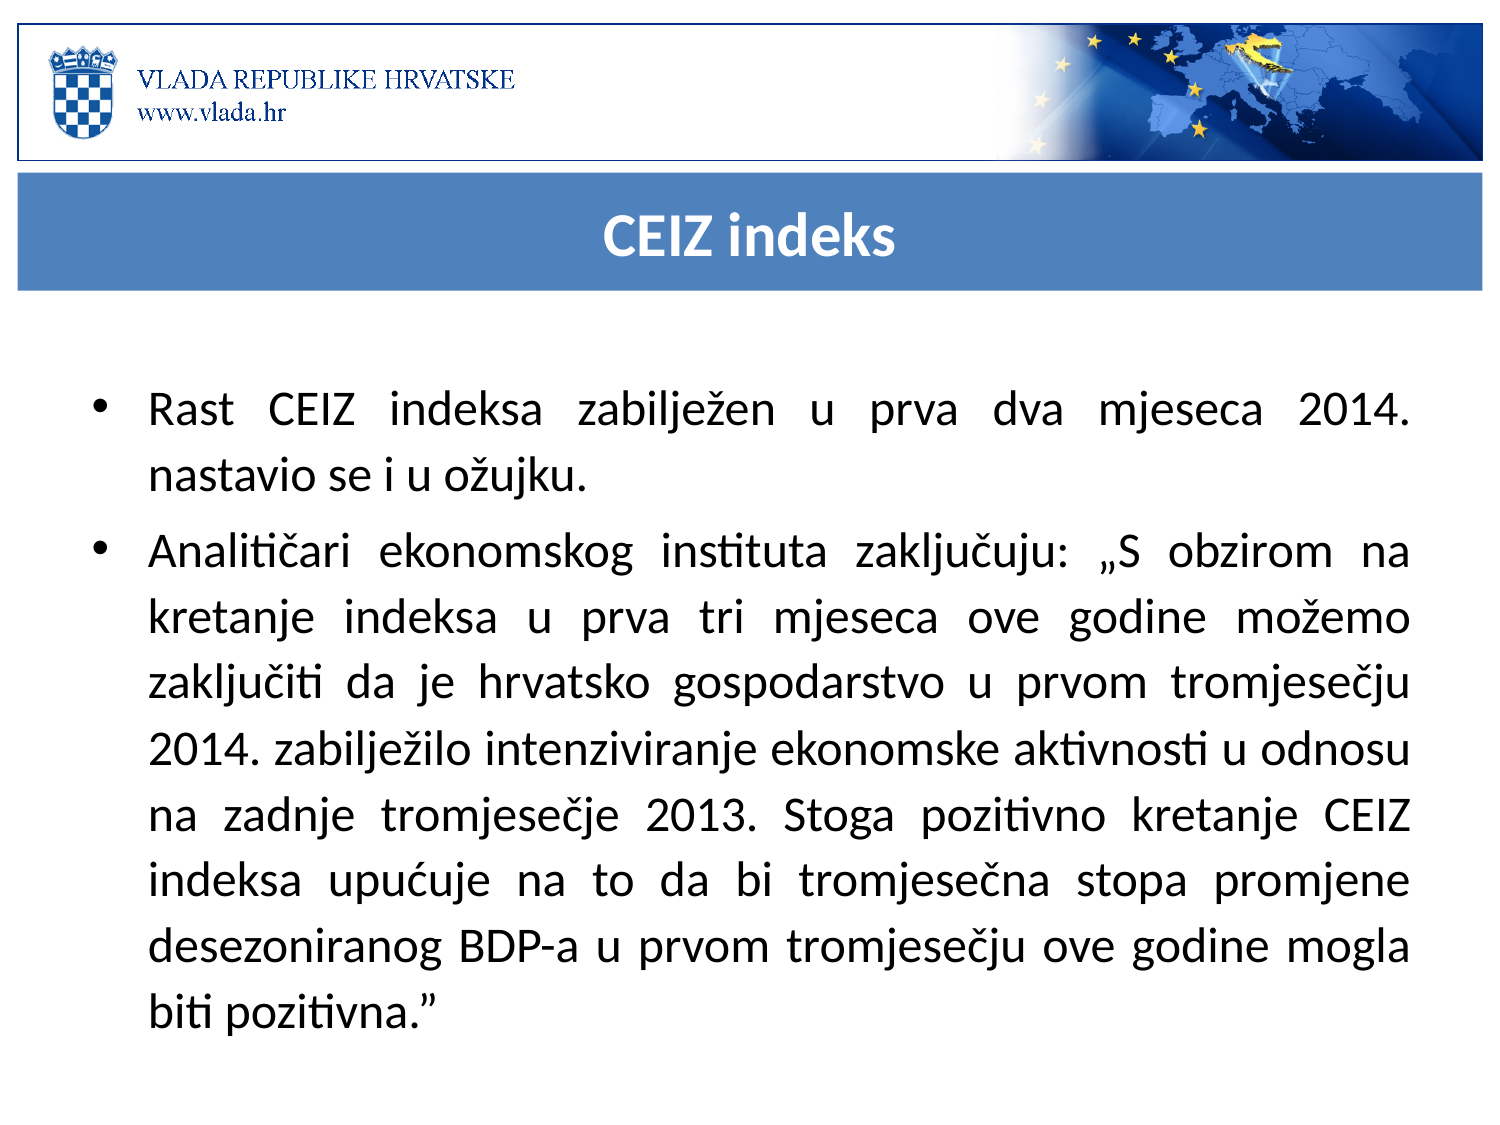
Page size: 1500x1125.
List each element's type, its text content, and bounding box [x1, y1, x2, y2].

title CEIZ indeks [17, 172, 1483, 291]
list Rast CEIZ indeksa zabilježen u prva dva mjeseca 2014. nastavio se i u ožujku. Analitičari ekonomskog instituta zaključuju: „S obzirom na kretanje indeksa u prva tri mjeseca ove godine možemo zaključiti da je hrvatsko gospodarstvo u prvom tromjesečju 2014. zabilježilo intenziviranje ekonomske aktivnosti u odnosu na zadnje tromjesečje 2013. Stoga pozitivno kretanje CEIZ indeksa upućuje na to da bi tromjesečna stopa promjene desezoniranog BDP-a u prvom tromjesečju ove godine mogla biti pozitivna.” [76, 361, 1427, 1047]
picture [17, 23, 1483, 161]
